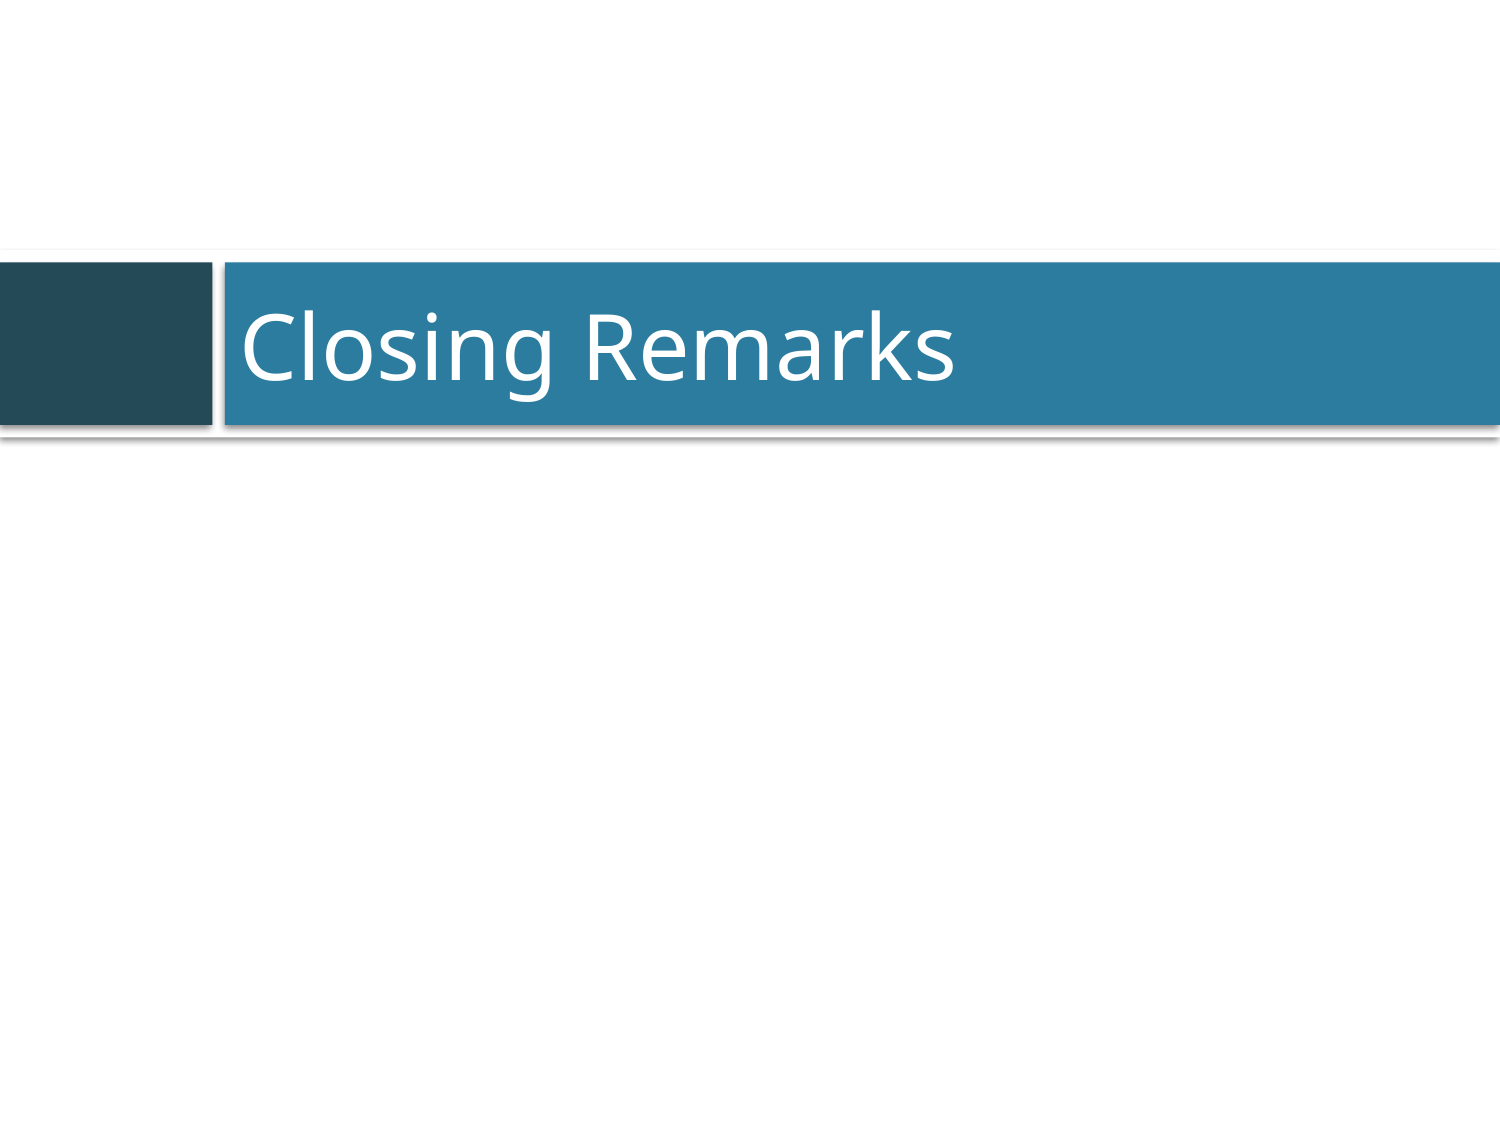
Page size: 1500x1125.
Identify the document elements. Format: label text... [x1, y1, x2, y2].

title Closing Remarks [225, 262, 1475, 425]
